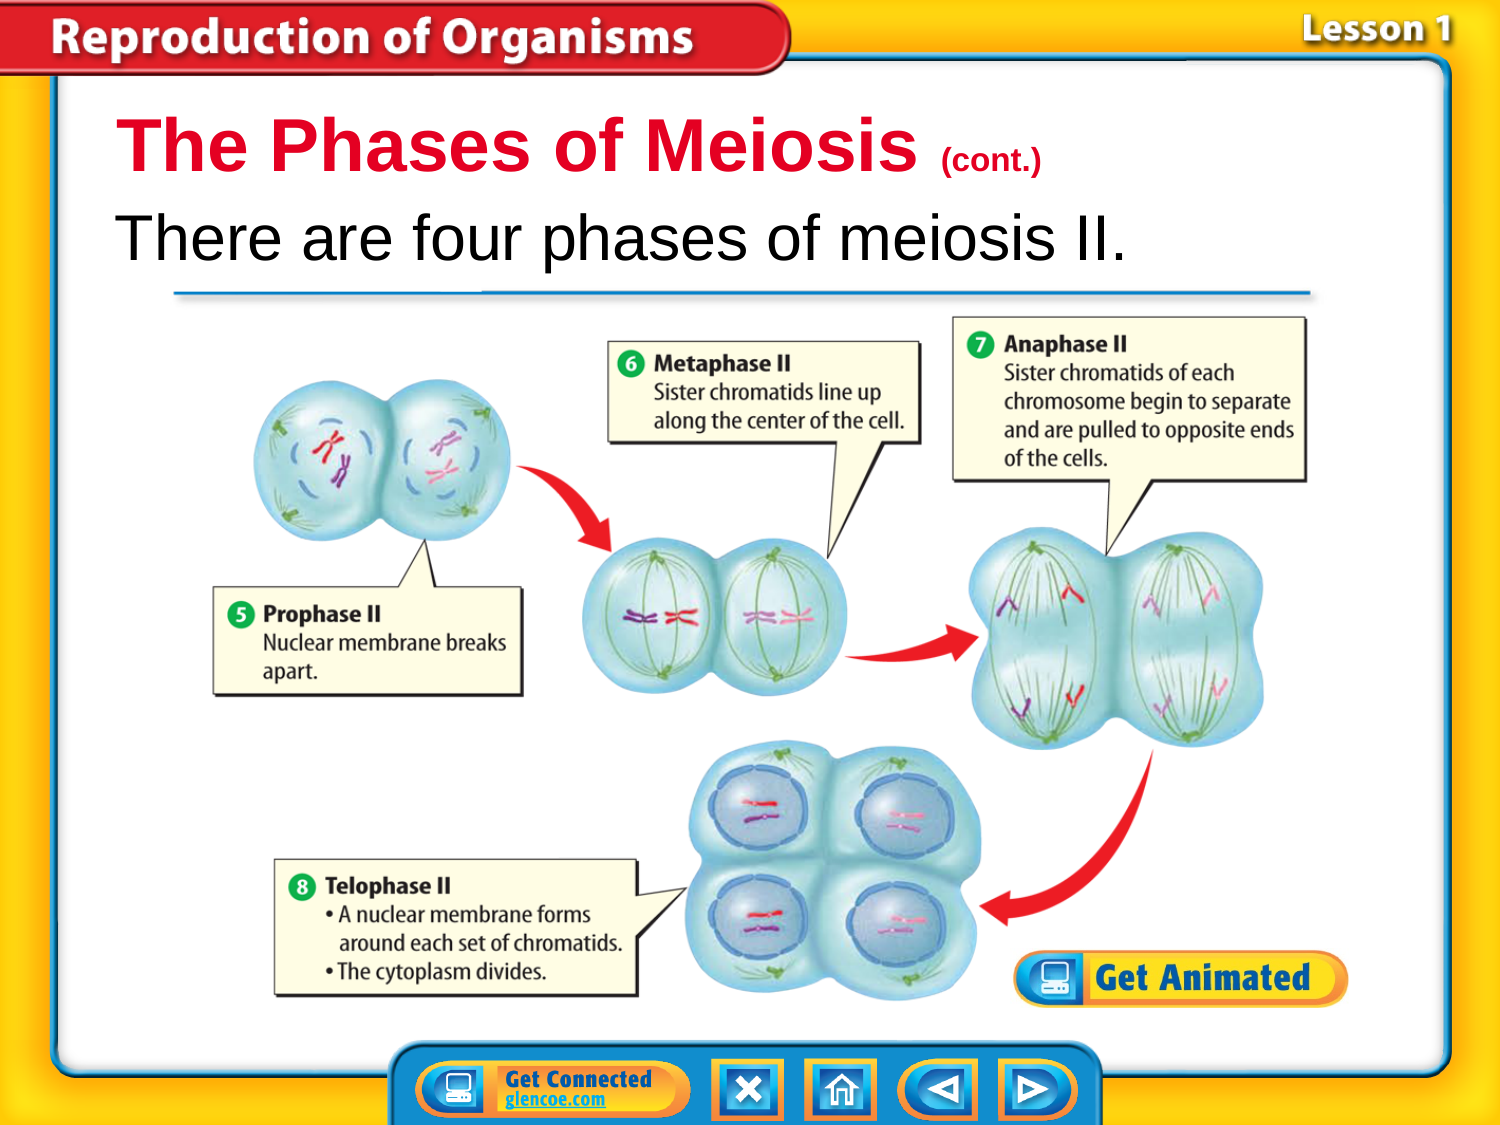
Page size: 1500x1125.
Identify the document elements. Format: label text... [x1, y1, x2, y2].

text_box The Phases of Meiosis (cont.) [101, 88, 1425, 194]
list There are four phases of meiosis II. [99, 196, 1350, 850]
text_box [163, 229, 170, 1029]
picture [394, 1049, 1100, 1125]
picture [0, 0, 1500, 1125]
